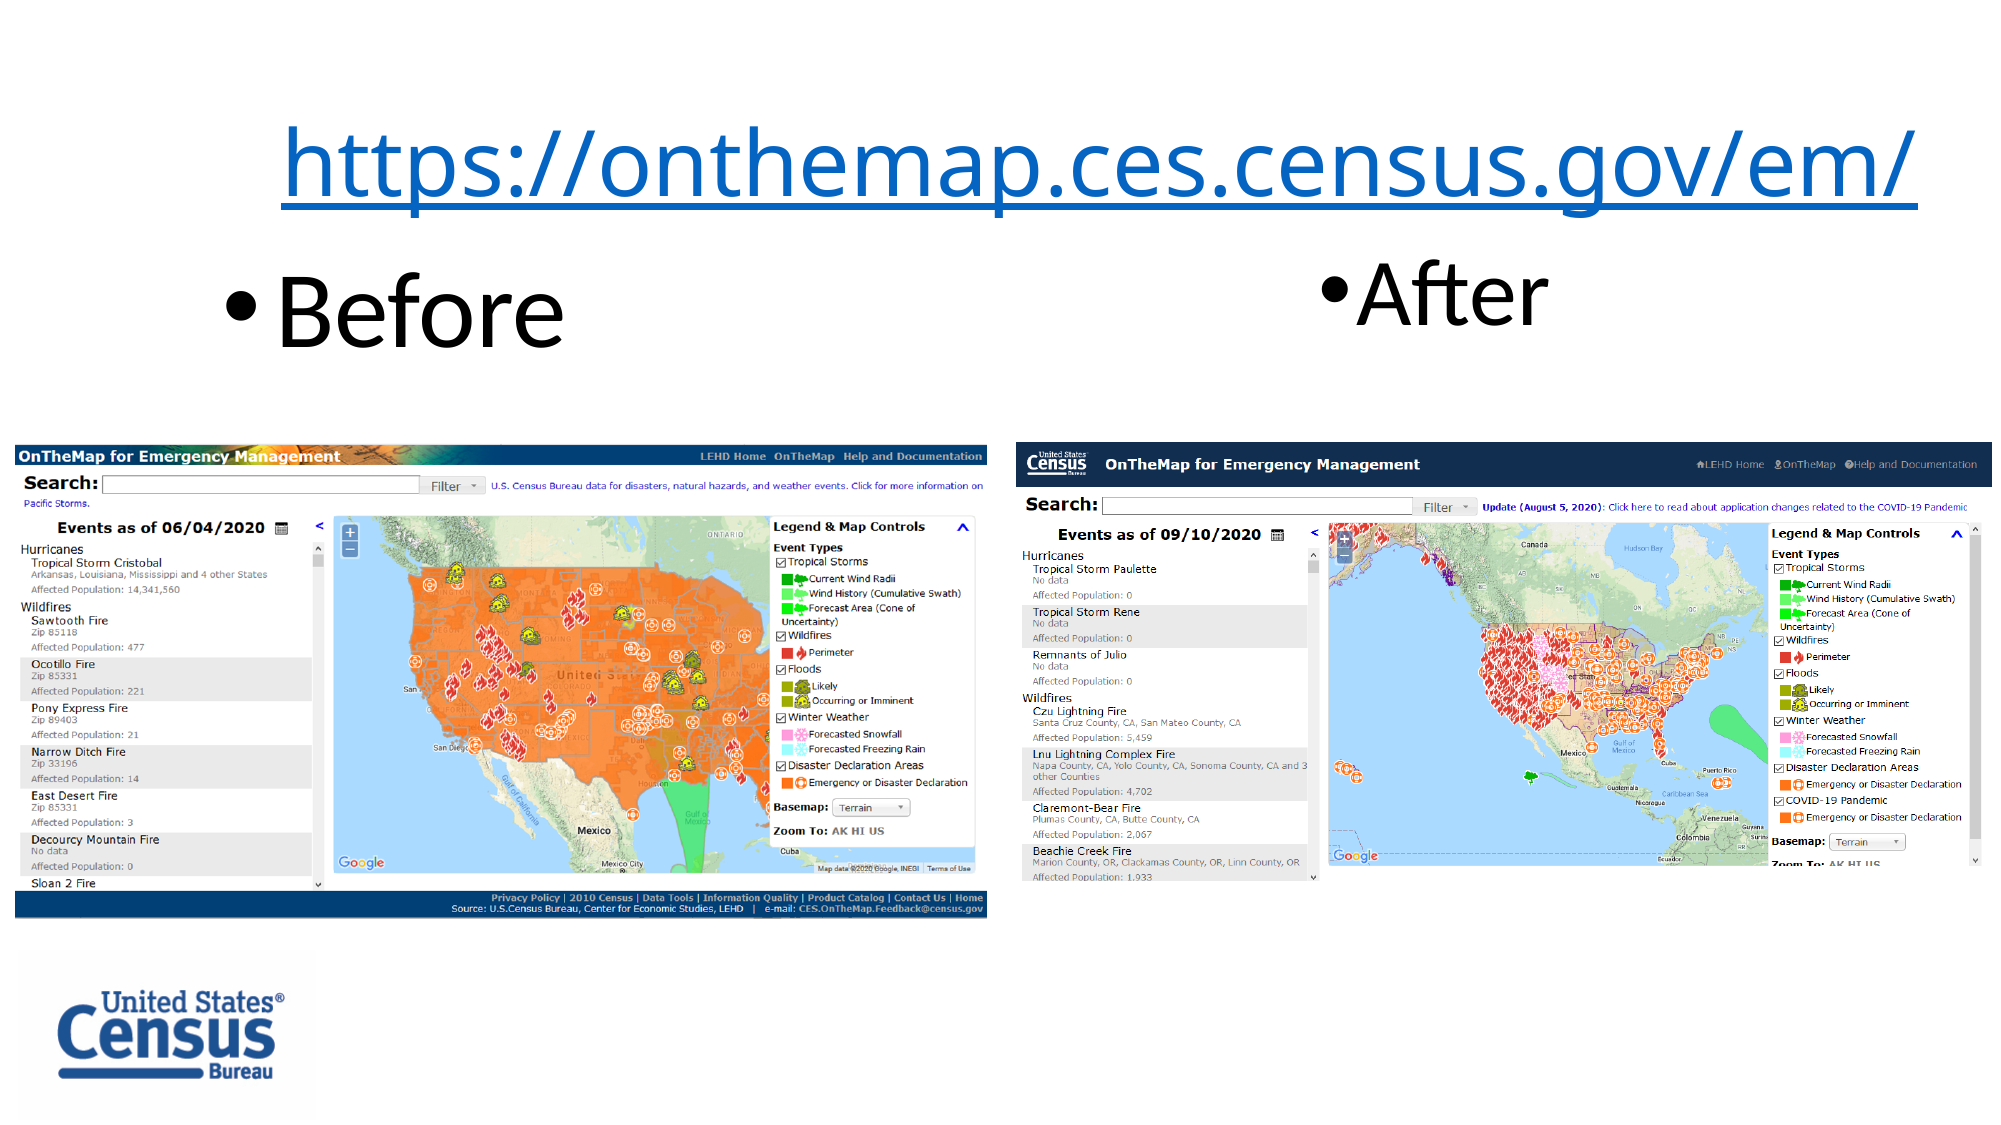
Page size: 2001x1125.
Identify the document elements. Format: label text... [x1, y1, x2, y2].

title https://onthemap.ces.census.gov/em/ [266, 53, 1992, 272]
picture [18, 950, 316, 1120]
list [15, 443, 987, 919]
list Before [71, 245, 868, 381]
list After [1016, 235, 1853, 357]
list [1016, 442, 1992, 881]
